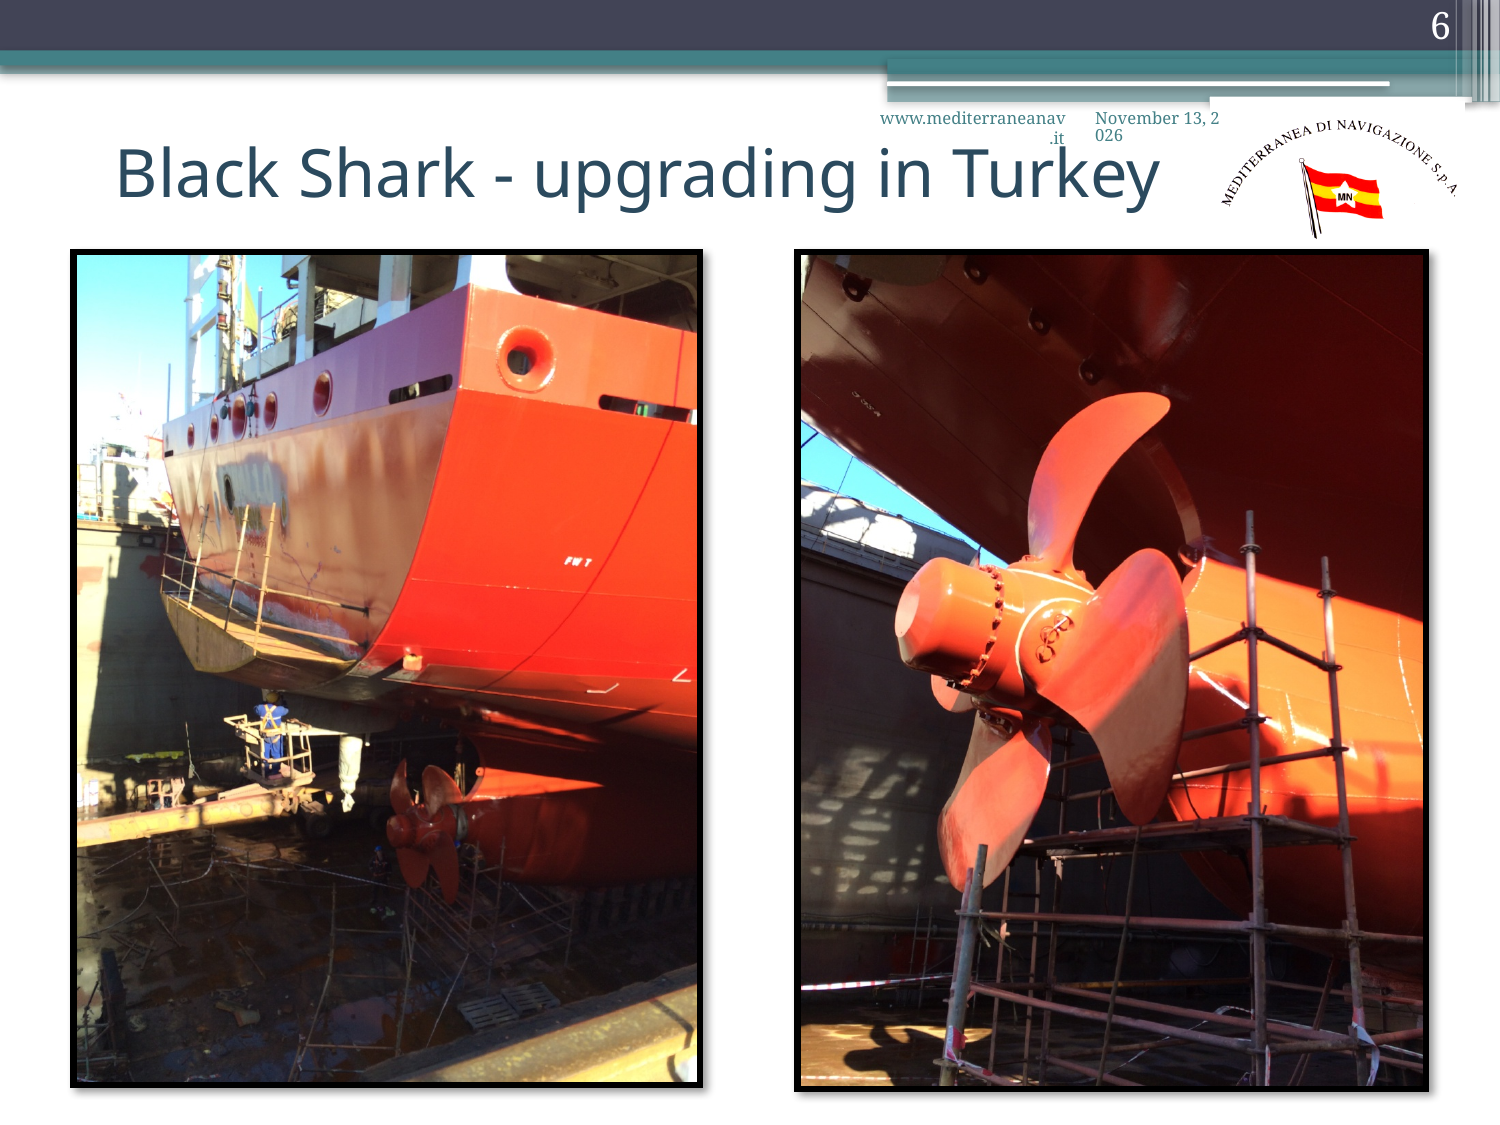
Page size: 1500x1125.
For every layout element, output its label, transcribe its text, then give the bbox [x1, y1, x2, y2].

picture [1210, 101, 1465, 249]
picture [800, 255, 1424, 1086]
picture [76, 255, 698, 1083]
text_box Black Shark - upgrading in Turkey [100, 123, 1203, 219]
footer www.mediterraneanav.it [862, 100, 1080, 123]
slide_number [1080, 100, 1209, 176]
slide_number 6 [1340, 0, 1466, 61]
